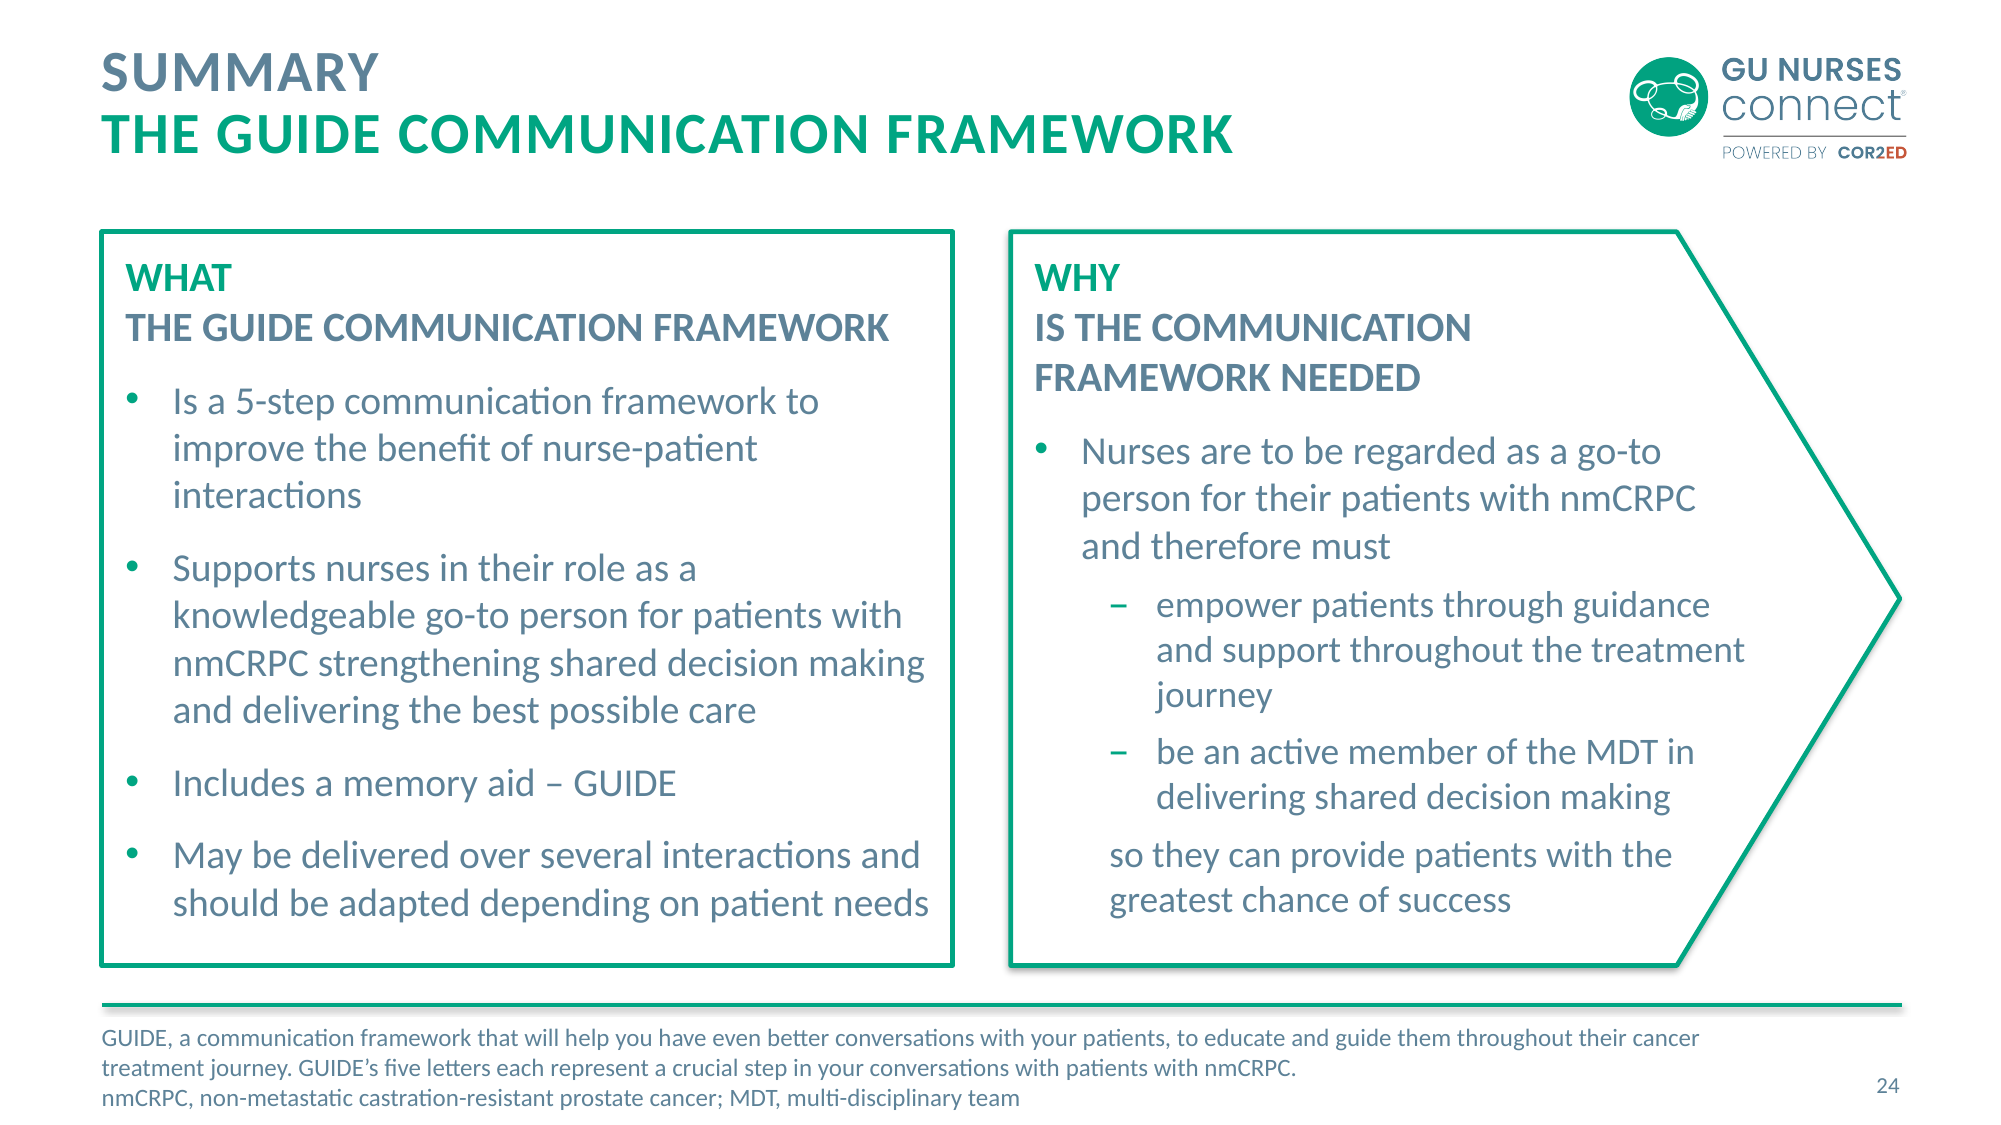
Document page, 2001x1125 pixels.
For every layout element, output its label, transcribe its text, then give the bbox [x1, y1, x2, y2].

title Summary The guide communication framework [101, 40, 1536, 173]
picture [1624, 50, 1918, 165]
list GUIDE, a communication framework that will help you have even better conversations with your patients, to educate and guide them throughout their cancer treatment journey. GUIDE’s five letters each represent a crucial step in your conversations with patients with nmCRPC. nmCRPC, non-metastatic castration-resistant prostate cancer; MDT, multi-disciplinary team [101, 1036, 1800, 1097]
slide_number 24 [1771, 1054, 1900, 1115]
text_box WHY IS THE COMMUNICATION FRAMEWORK NEEDED Nurses are to be regarded as a go-to person for their patients with nmCRPC and therefore must empower patients through guidance and support throughout the treatment journey be an active member of the MDT in delivering shared decision making so they can provide patients with the greatest chance of success [1009, 231, 1901, 967]
list WHAT THE GUIDE COMMUNICATION FRAMEWORK Is a 5-step communication framework to improve the benefit of nurse-patient interactions Supports nurses in their role as a knowledgeable go-to person for patients with nmCRPC strengthening shared decision making and delivering the best possible care Includes a memory aid – GUIDE May be delivered over several interactions and should be adapted depending on patient needs [101, 231, 953, 966]
